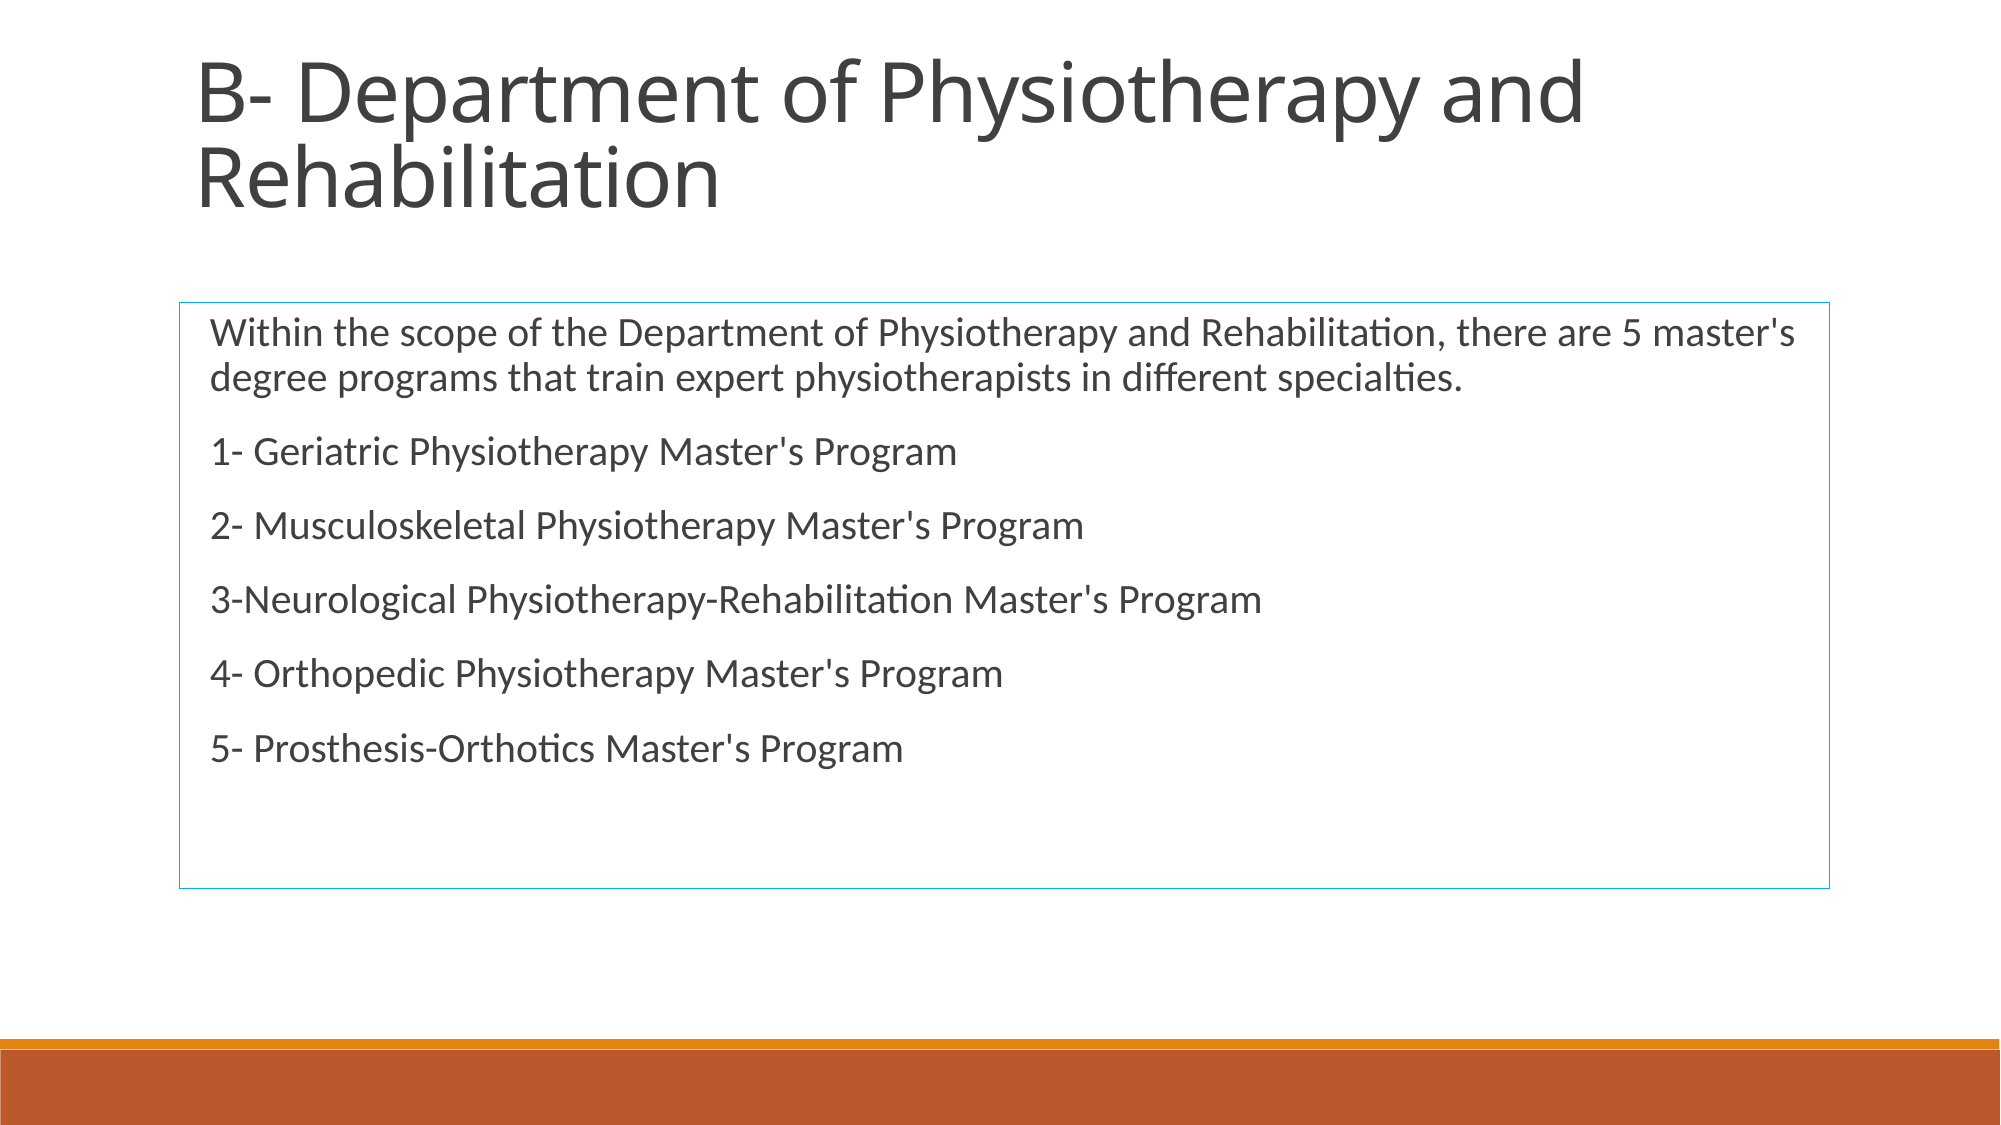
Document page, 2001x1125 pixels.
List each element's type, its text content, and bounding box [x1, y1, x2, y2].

text_box B- Department of Physiotherapy and Rehabilitation [179, 46, 1830, 285]
text_box Within the scope of the Department of Physiotherapy and Rehabilitation, there are 5 master's degree programs that train expert physiotherapists in different specialties. 1- Geriatric Physiotherapy Master's Program 2- Musculoskeletal Physiotherapy Master's Program 3-Neurological Physiotherapy-Rehabilitation Master's Program 4- Orthopedic Physiotherapy Master's Program 5- Prosthesis-Orthotics Master's Program [179, 302, 1830, 889]
